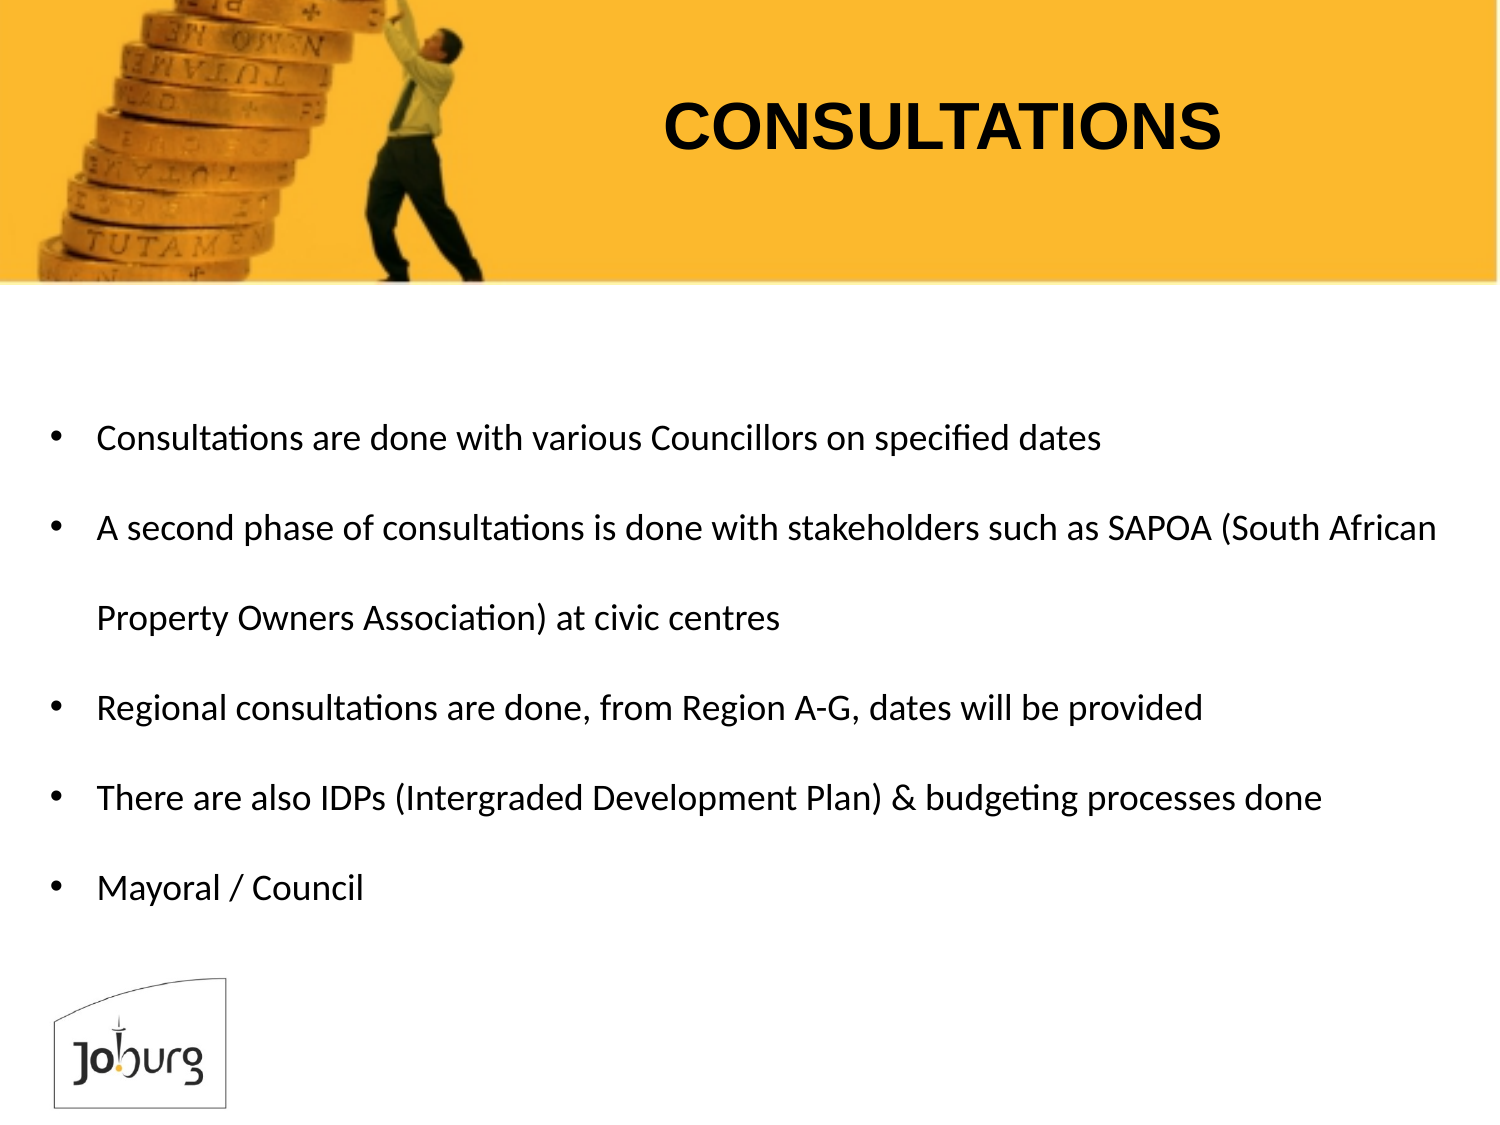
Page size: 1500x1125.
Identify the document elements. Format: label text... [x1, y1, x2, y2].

picture [0, 944, 299, 1125]
picture [0, 0, 1500, 285]
text_box Consultations are done with various Councillors on specified dates A second phase of consultations is done with stakeholders such as SAPOA (South African Property Owners Association) at civic centres Regional consultations are done, from Region A-G, dates will be provided There are also IDPs (Intergraded Development Plan) & budgeting processes done Mayoral / Council [35, 360, 1464, 916]
